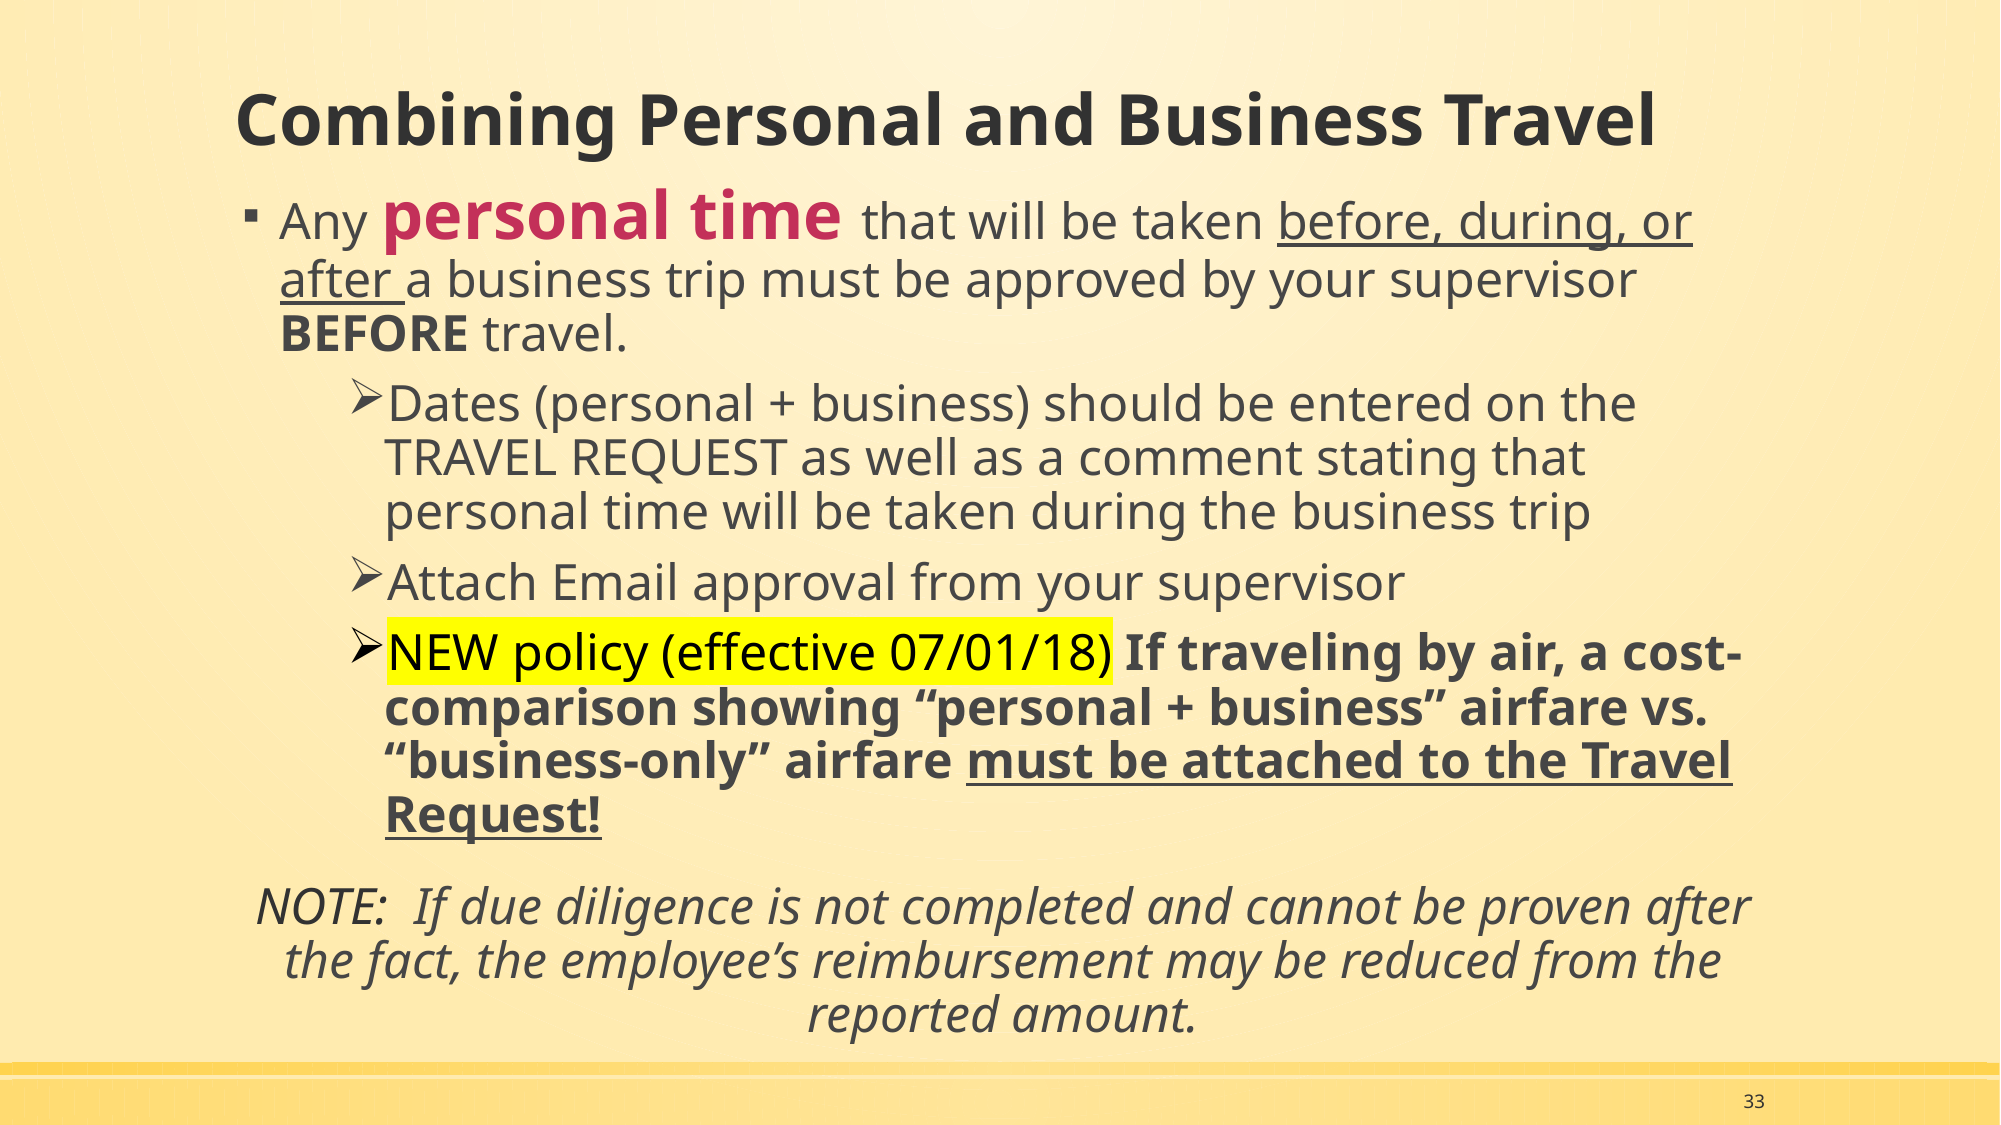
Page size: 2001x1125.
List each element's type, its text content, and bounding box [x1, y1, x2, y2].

list Any personal time that will be taken before, during, or after a business trip must be approved by your supervisor BEFORE travel. Dates (personal + business) should be entered on the TRAVEL REQUEST as well as a comment stating that personal time will be taken during the business trip Attach Email approval from your supervisor NEW policy (effective 07/01/18) If traveling by air, a cost-comparison showing “personal + business” airfare vs. “business-only” airfare must be attached to the Travel Request! NOTE: If due diligence is not completed and cannot be proven after the fact, the employee’s reimbursement may be reduced from the reported amount. [219, 174, 1780, 1050]
title Combining Personal and Business Travel [219, 76, 1780, 174]
slide_number 33 [1674, 1083, 1780, 1122]
